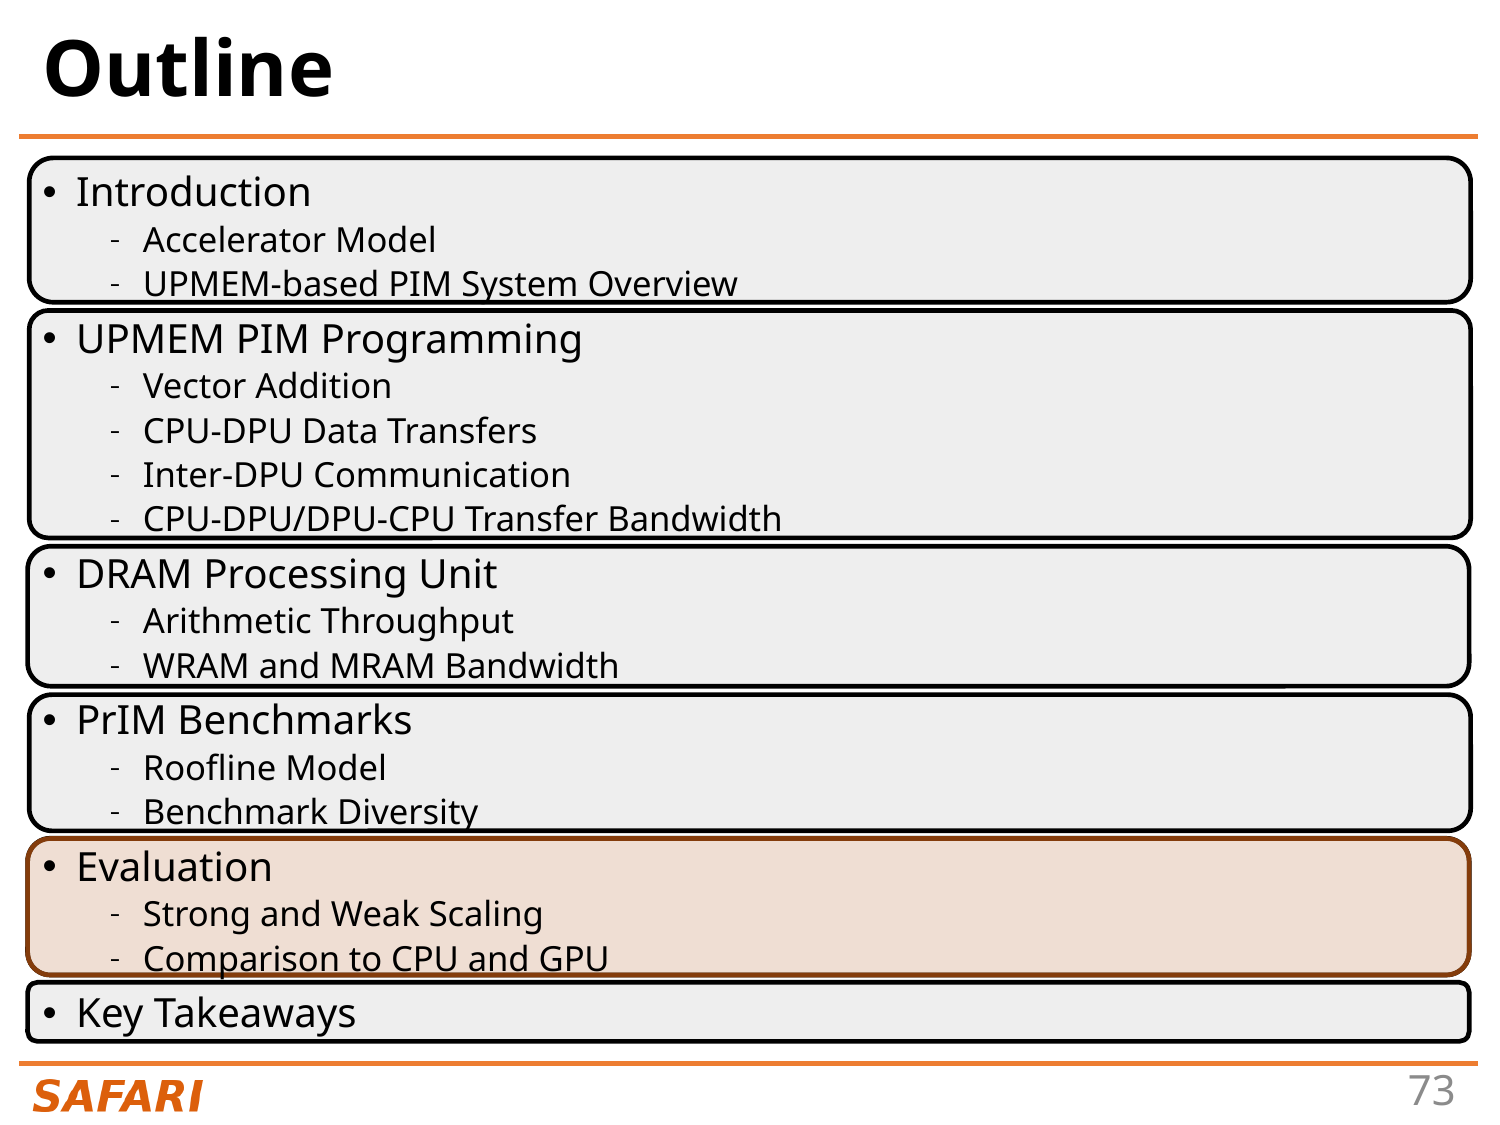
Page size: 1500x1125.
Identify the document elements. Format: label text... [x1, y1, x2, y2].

title Outline [27, 21, 1487, 122]
text_box [35, 156, 1465, 164]
list Introduction Accelerator Model UPMEM-based PIM System Overview UPMEM PIM Programming Vector Addition CPU-DPU Data Transfers Inter-DPU Communication CPU-DPU/DPU-CPU Transfer Bandwidth DRAM Processing Unit Arithmetic Throughput WRAM and MRAM Bandwidth PrIM Benchmarks Roofline Model Benchmark Diversity Evaluation Strong and Weak Scaling Comparison to CPU and GPU Key Takeaways [27, 164, 1487, 1046]
